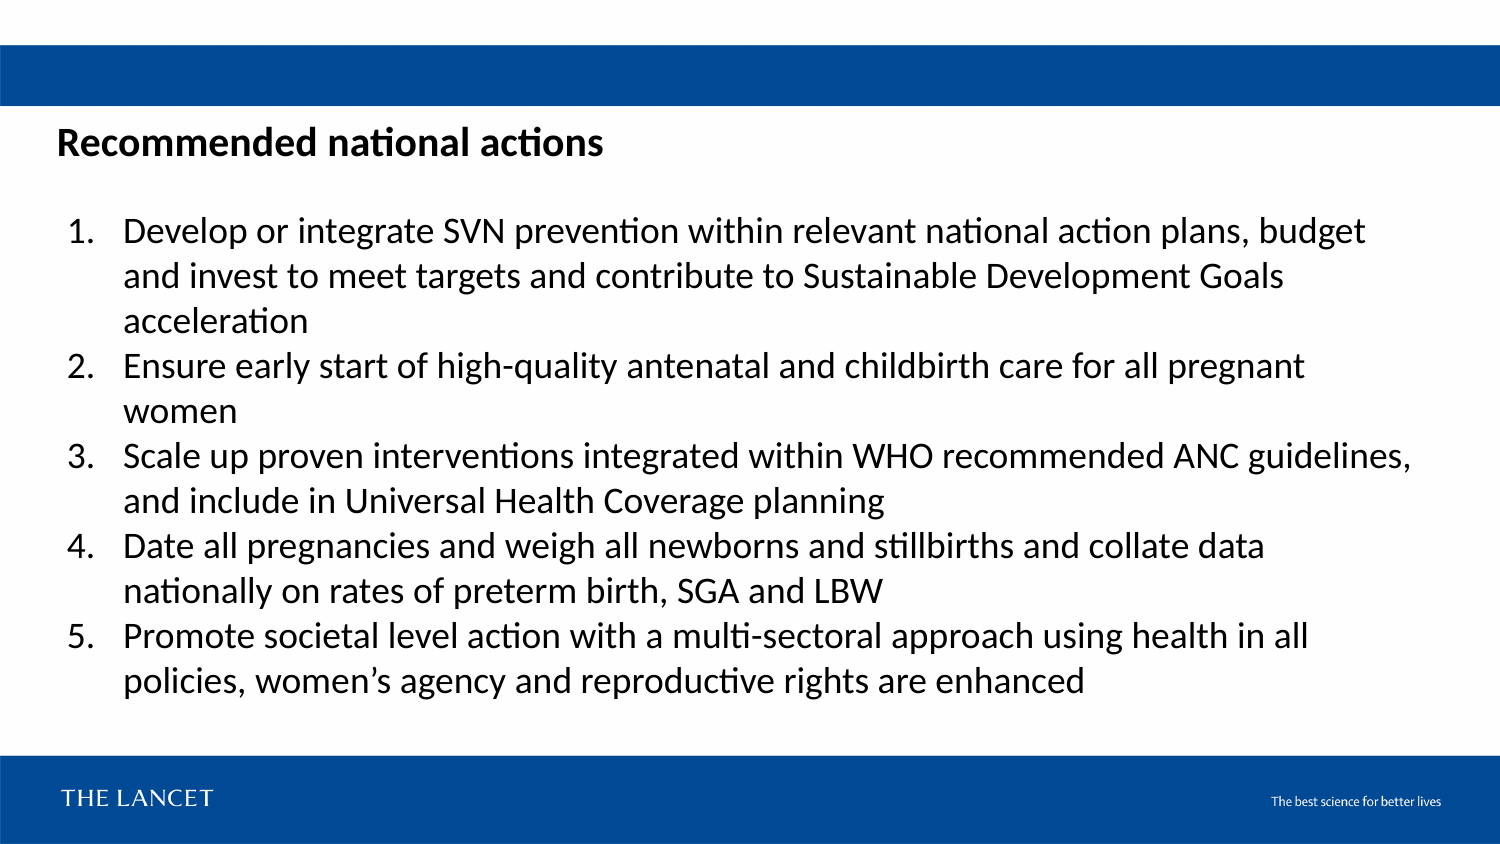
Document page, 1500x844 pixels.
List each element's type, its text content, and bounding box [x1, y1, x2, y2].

text_box Develop or integrate SVN prevention within relevant national action plans, budget and invest to meet targets and contribute to Sustainable Development Goals acceleration Ensure early start of high-quality antenatal and childbirth care for all pregnant women Scale up proven interventions integrated within WHO recommended ANC guidelines, and include in Universal Health Coverage planning Date all pregnancies and weigh all newborns and stillbirths and collate data nationally on rates of preterm birth, SGA and LBW Promote societal level action with a multi-sectoral approach using health in all policies, women’s agency and reproductive rights are enhanced [41, 198, 1434, 799]
picture [0, 0, 1500, 844]
text_box Recommended national actions [41, 106, 1402, 172]
